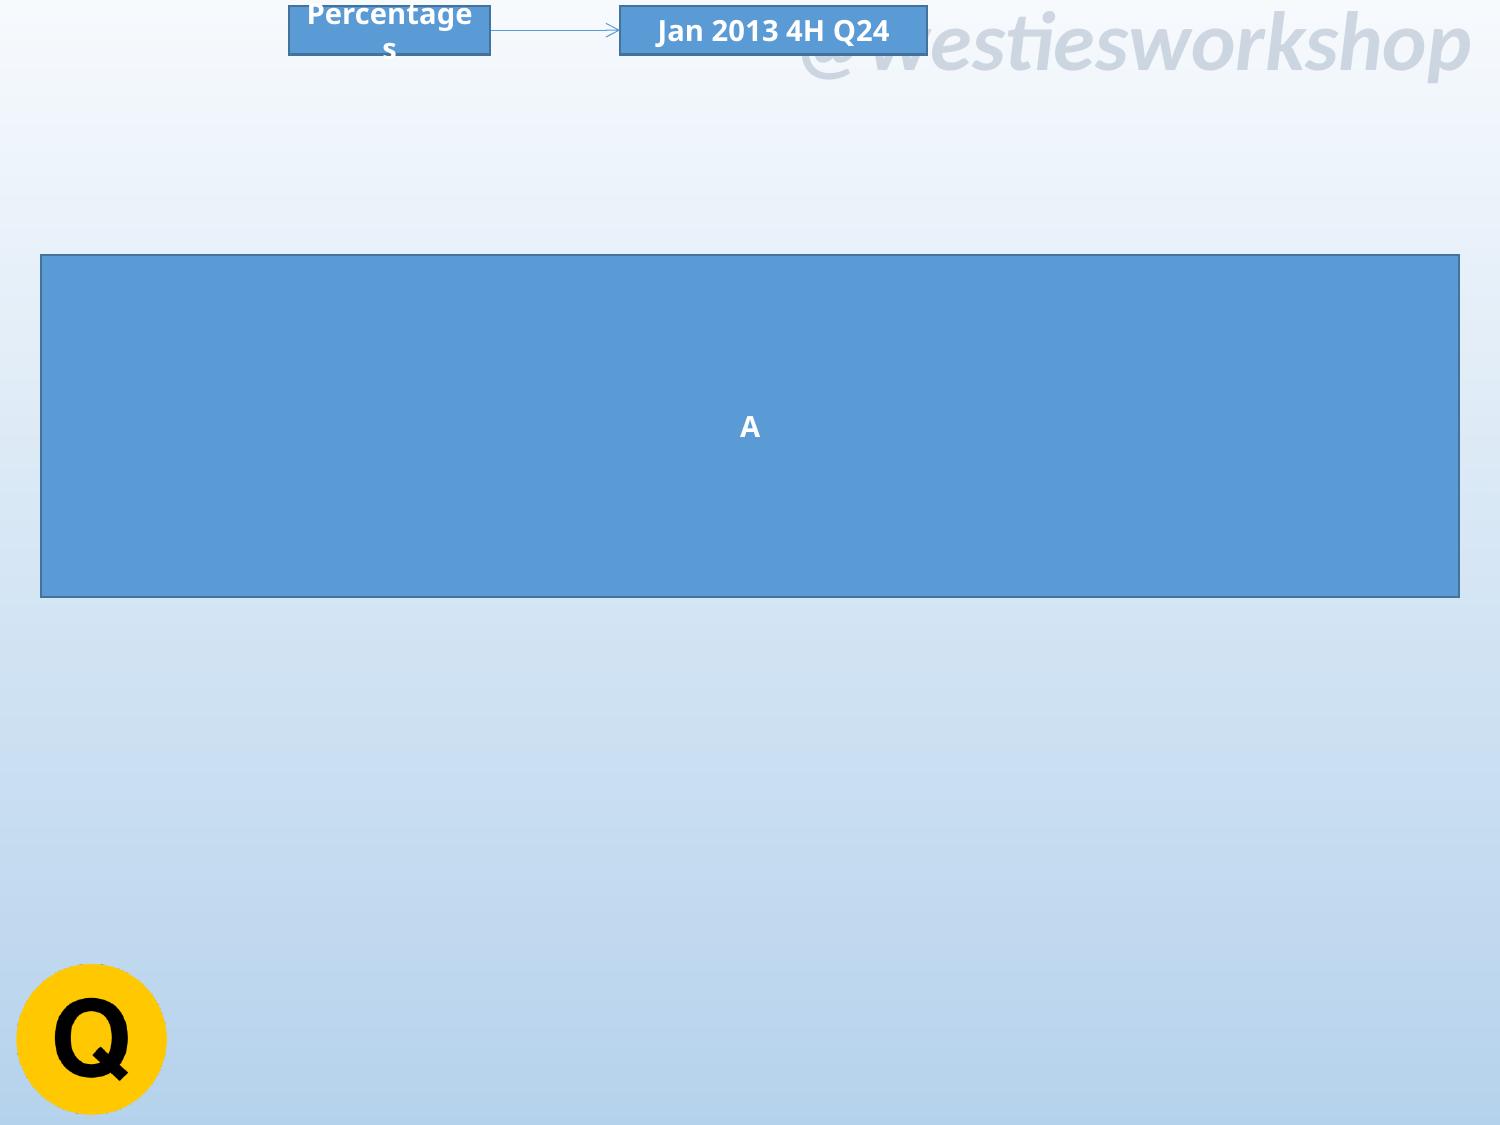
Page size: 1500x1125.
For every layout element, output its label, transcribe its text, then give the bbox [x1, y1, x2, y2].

text_box Jan 2013 4H Q24 [619, 5, 928, 56]
picture [41, 255, 1459, 598]
text_box Percentages [288, 5, 491, 56]
picture [0, 940, 191, 1125]
